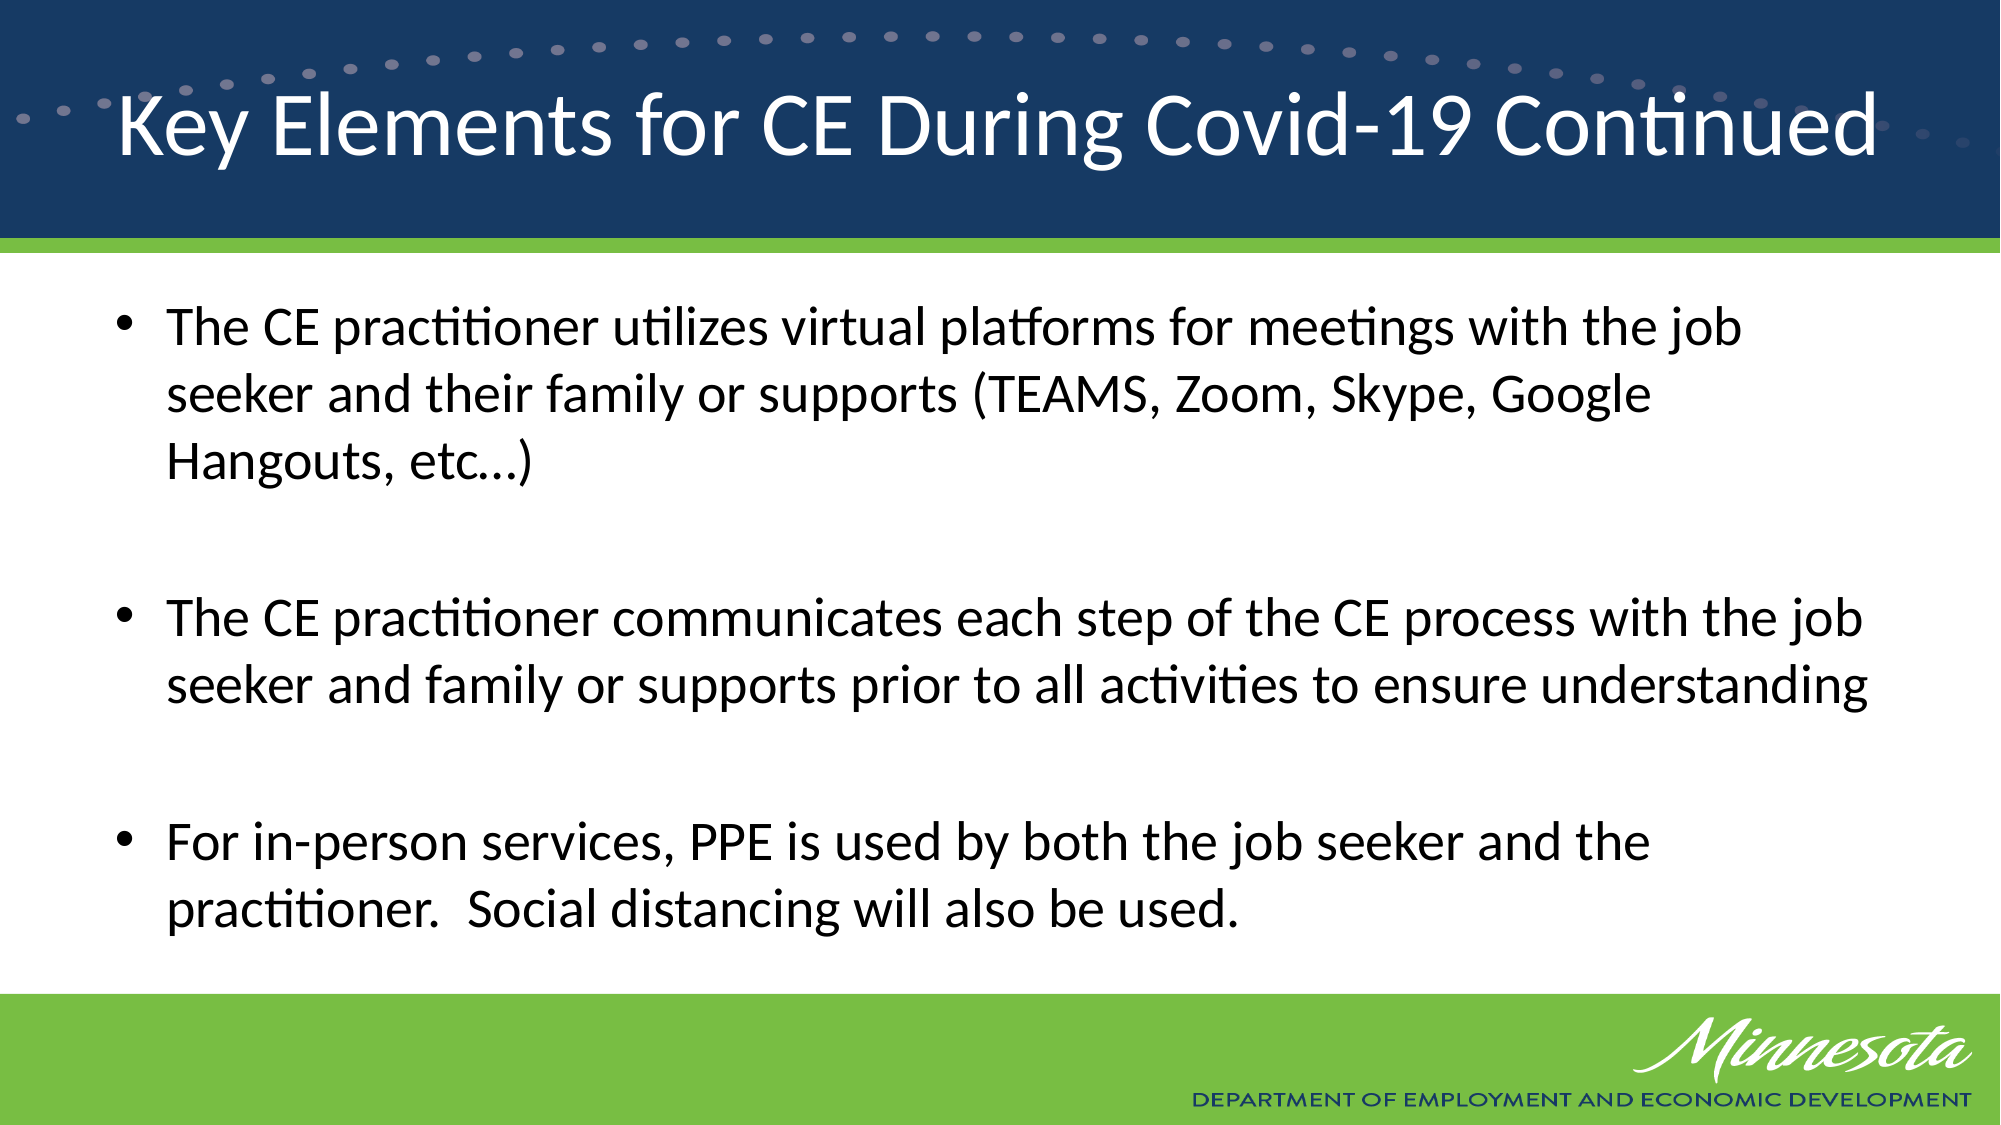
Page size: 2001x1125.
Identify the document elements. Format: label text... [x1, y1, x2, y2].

list The CE practitioner utilizes virtual platforms for meetings with the job seeker and their family or supports (TEAMS, Zoom, Skype, Google Hangouts, etc…) The CE practitioner communicates each step of the CE process with the job seeker and family or supports prior to all activities to ensure understanding For in-person services, PPE is used by both the job seeker and the practitioner. Social distancing will also be used. [99, 281, 1900, 1007]
picture [0, 0, 2000, 1125]
title Key Elements for CE During Covid-19 Continued [99, 24, 1900, 213]
